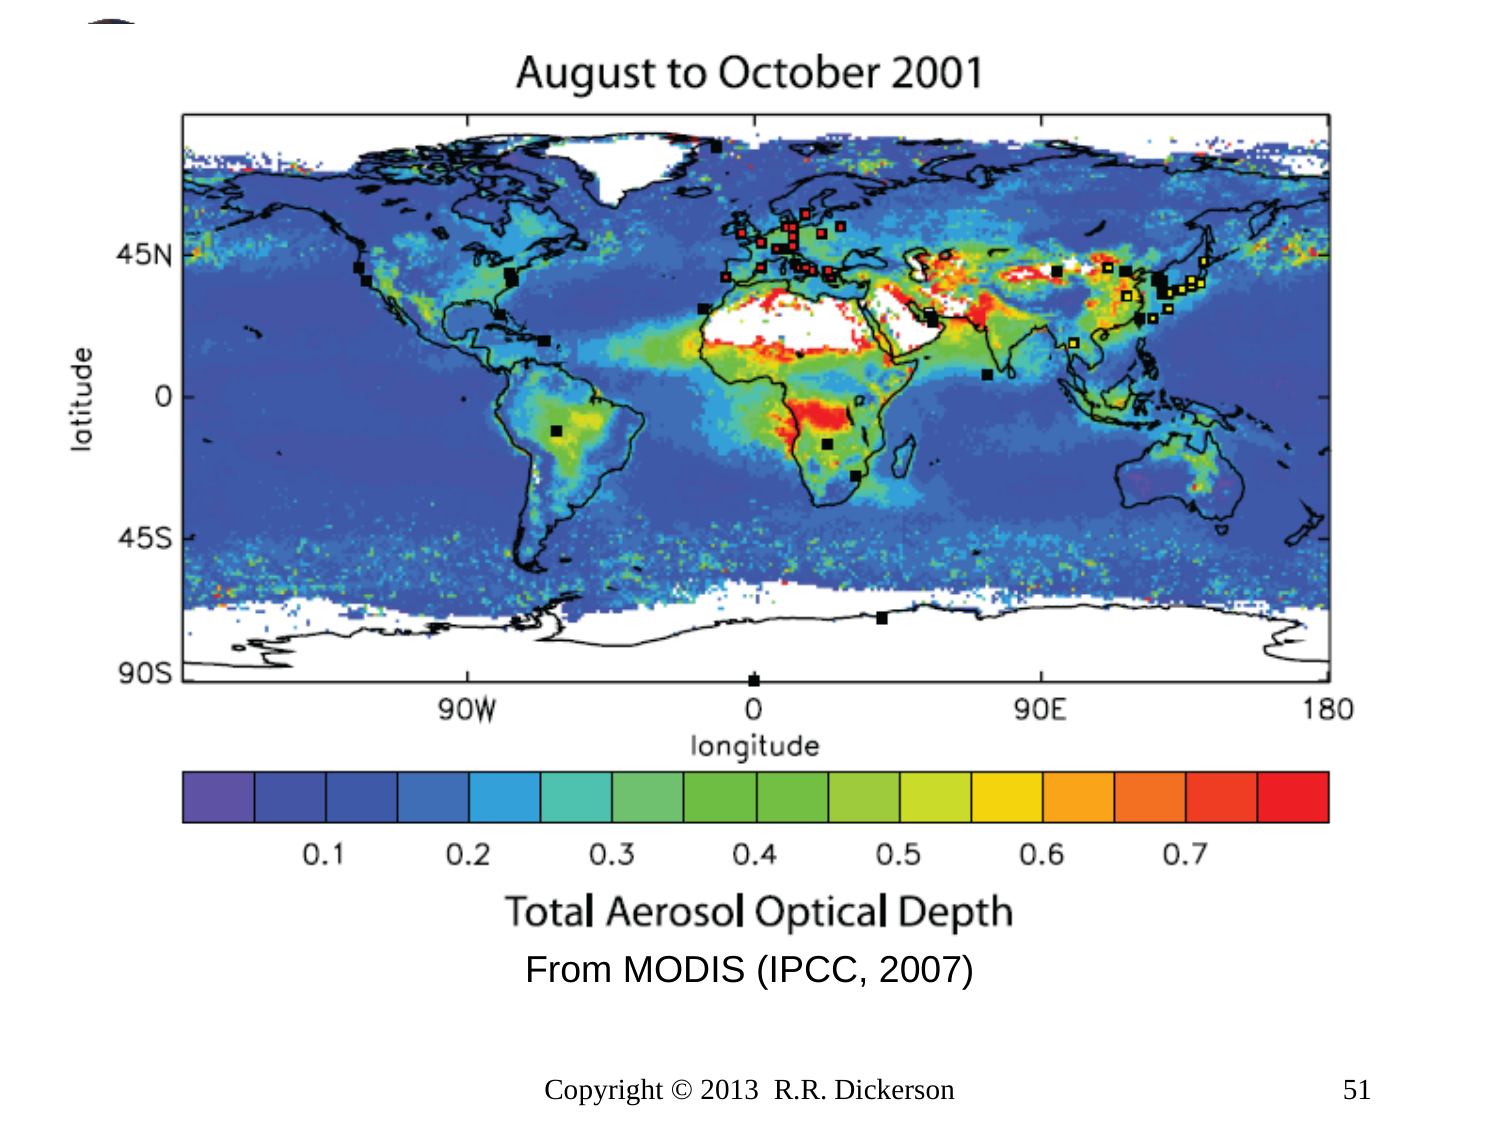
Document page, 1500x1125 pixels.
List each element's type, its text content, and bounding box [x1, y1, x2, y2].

picture [0, 14, 1476, 961]
footer Copyright © 2013 R.R. Dickerson [512, 1037, 988, 1113]
text_box From MODIS (IPCC, 2007) [312, 968, 1188, 998]
slide_number 51 [1074, 1037, 1388, 1113]
